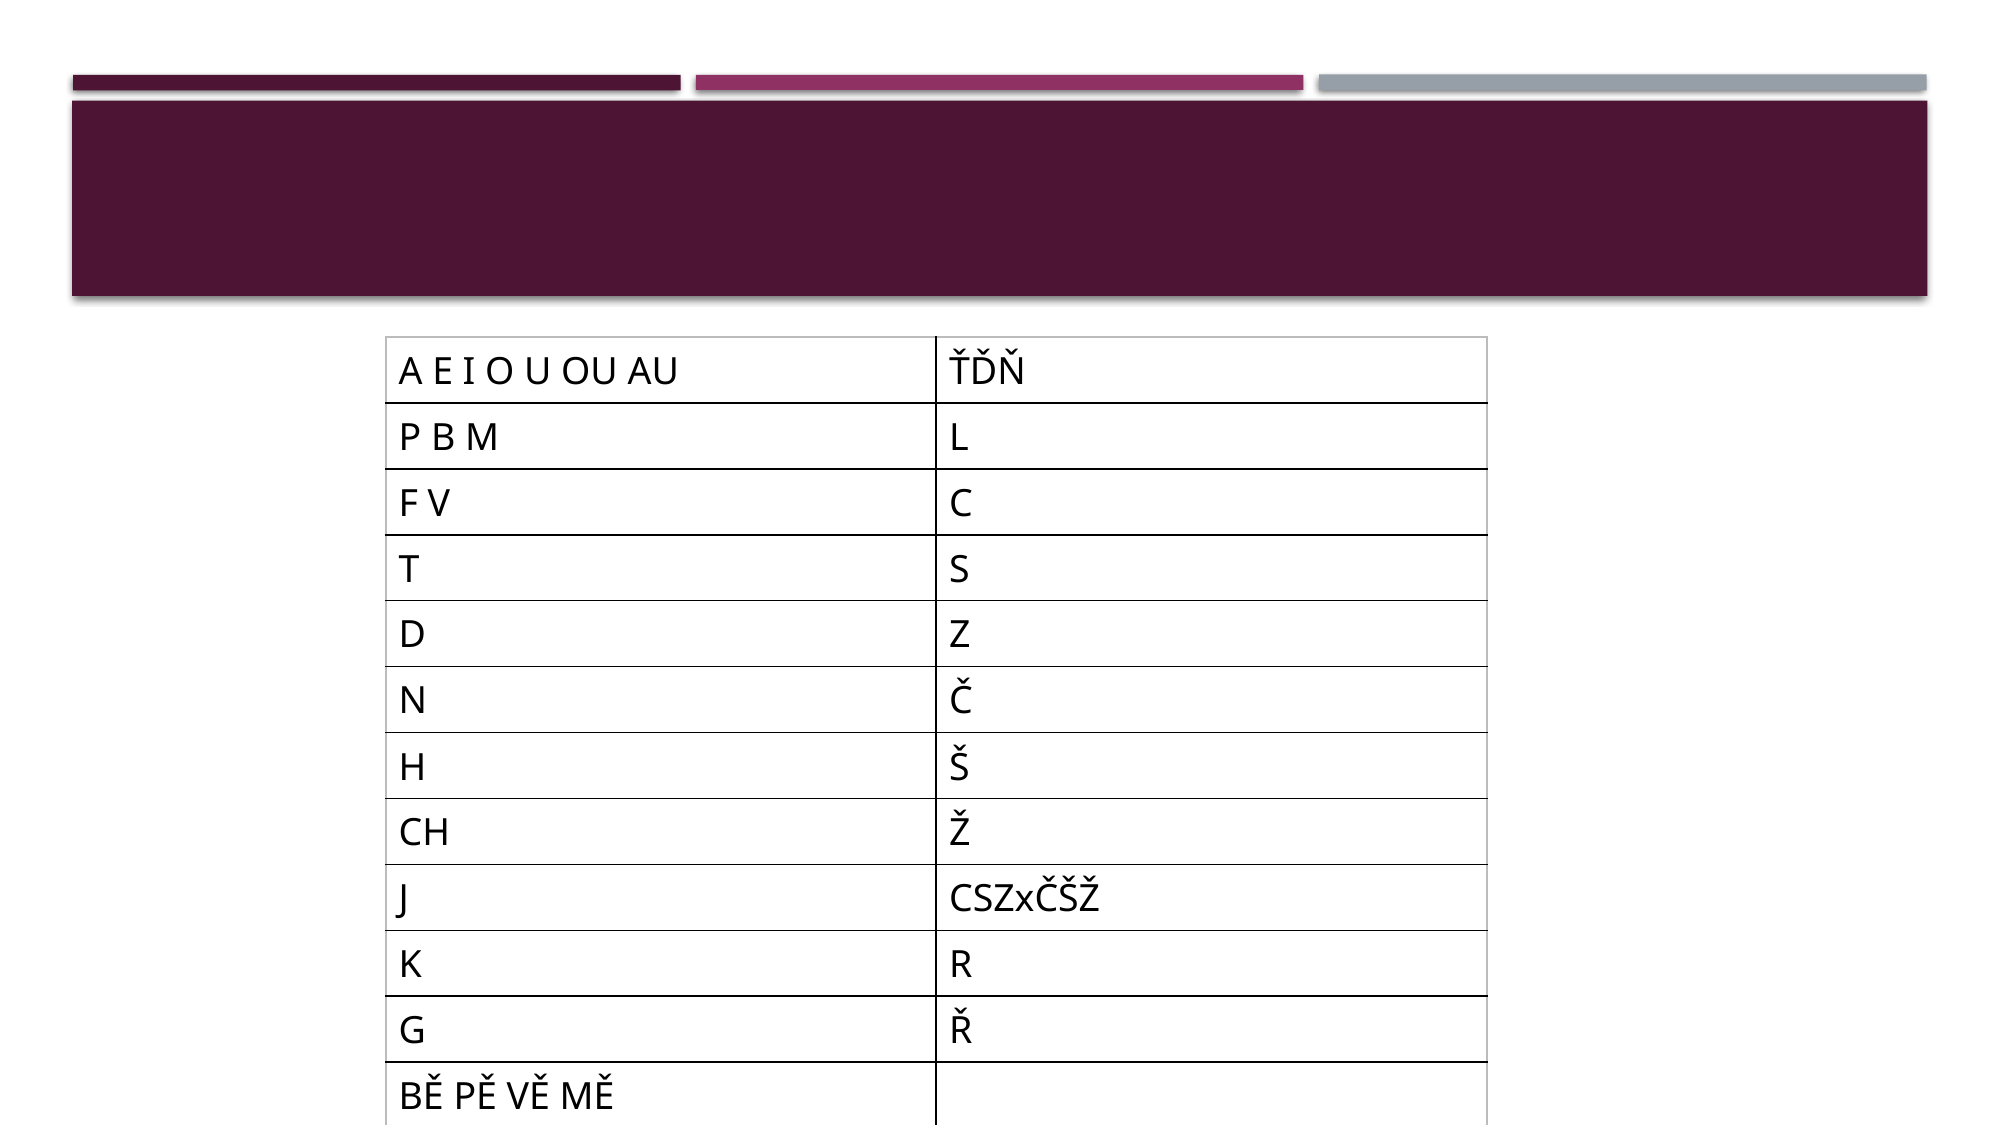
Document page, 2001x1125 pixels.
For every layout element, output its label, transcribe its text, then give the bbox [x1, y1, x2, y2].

table_cell N [387, 667, 935, 732]
table_cell C [937, 470, 1486, 534]
table_cell S [937, 536, 1486, 600]
table_cell BĚ PĚ VĚ MĚ [387, 1063, 935, 1125]
table_header A E I O U OU AU [387, 338, 935, 402]
table_cell Z [937, 601, 1486, 666]
table_cell CH [387, 799, 935, 864]
table_cell H [387, 733, 935, 798]
table_cell F V [387, 470, 935, 534]
table_cell [937, 1063, 1486, 1125]
table_cell D [387, 601, 935, 666]
table_cell J [387, 865, 935, 930]
table_cell CSZxČŠŽ [937, 865, 1486, 930]
table_cell T [387, 536, 935, 600]
table_cell Ř [937, 997, 1486, 1061]
table_cell Č [937, 667, 1486, 732]
table_cell G [387, 997, 935, 1061]
table_cell R [937, 931, 1486, 995]
table_cell K [387, 931, 935, 995]
table_header ŤĎŇ [937, 338, 1486, 402]
table_cell P B M [387, 404, 935, 468]
table_cell Š [937, 733, 1486, 798]
table_cell L [937, 404, 1486, 468]
table_cell Ž [937, 799, 1486, 864]
